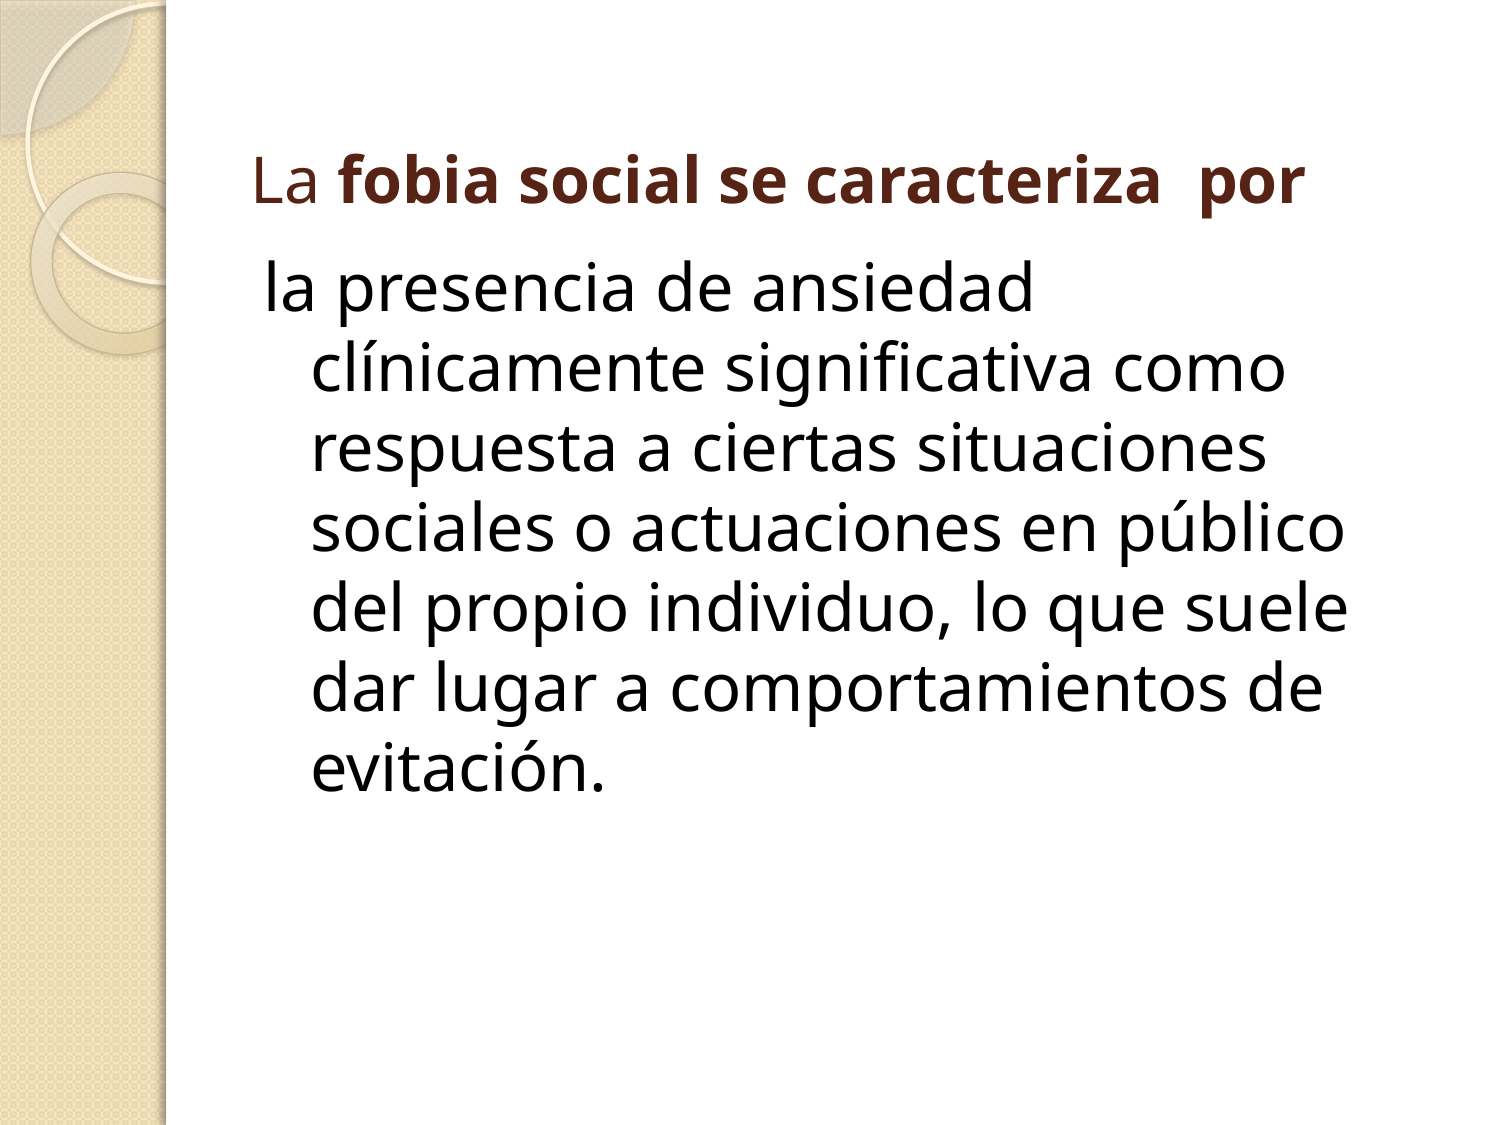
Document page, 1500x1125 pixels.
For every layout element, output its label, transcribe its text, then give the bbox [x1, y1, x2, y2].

title La fobia social se caracteriza por [235, 45, 1466, 233]
list la presencia de ansiedad clínicamente significativa como respuesta a ciertas situaciones sociales o actuaciones en público del propio individuo, lo que suele dar lugar a comportamientos de evitación. [235, 237, 1466, 1025]
